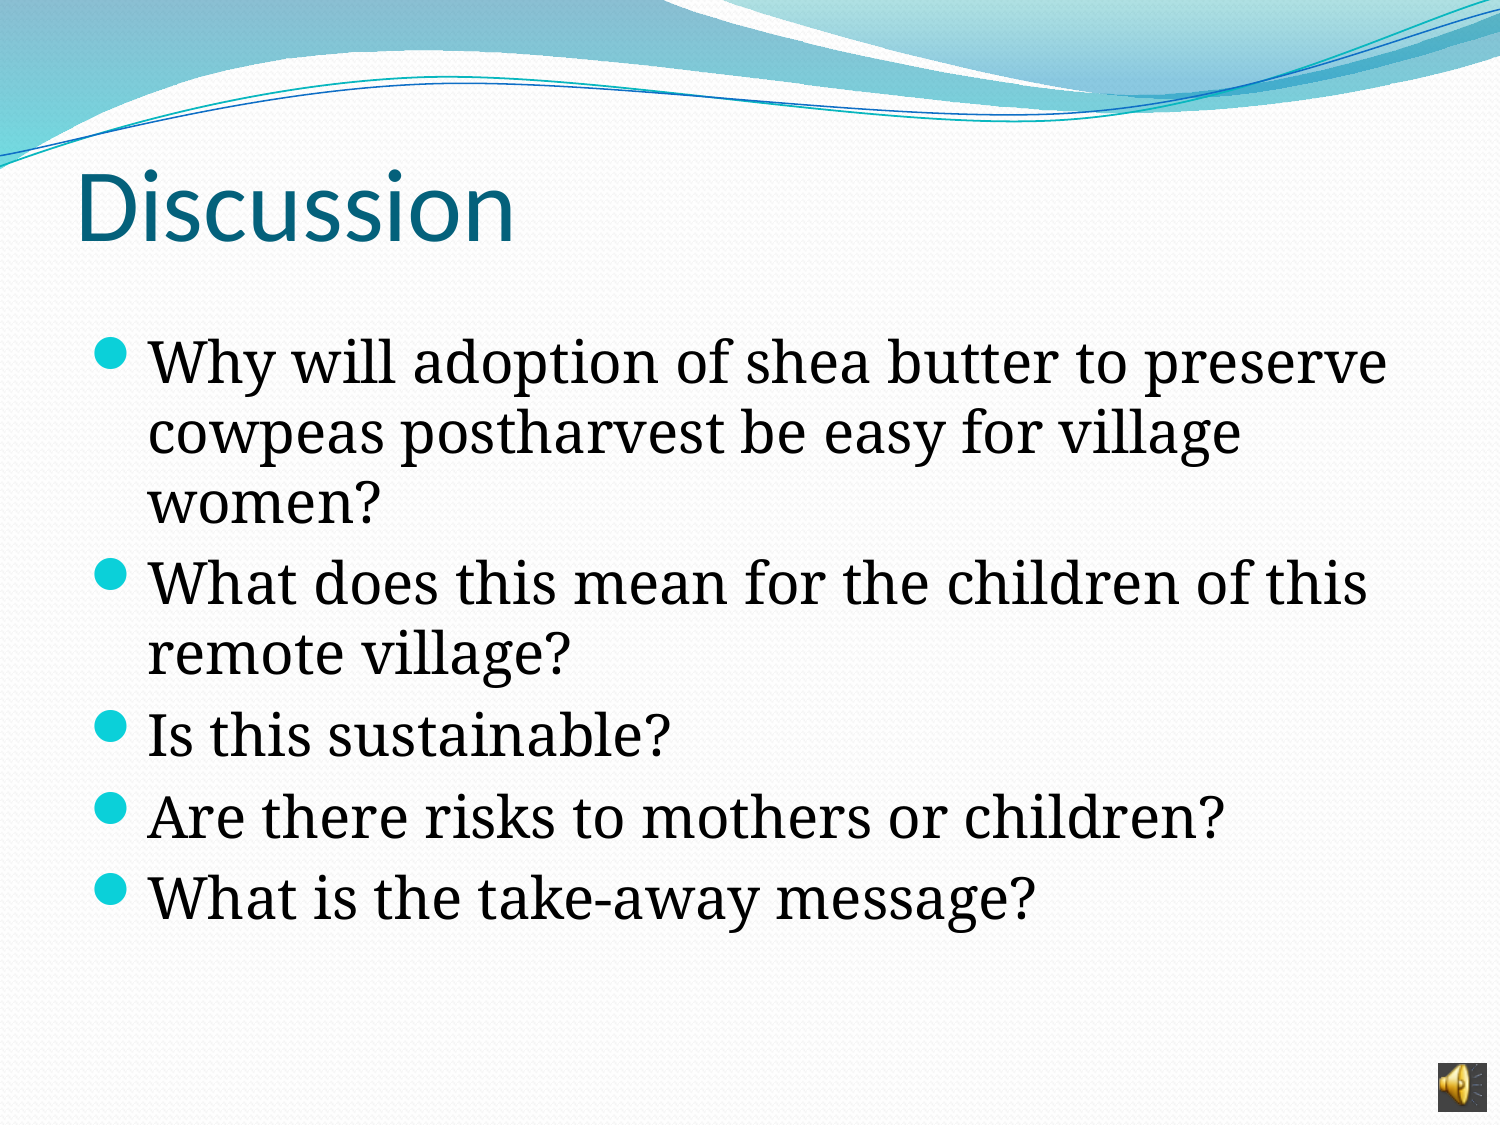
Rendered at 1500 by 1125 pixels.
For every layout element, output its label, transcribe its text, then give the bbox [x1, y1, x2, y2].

list Why will adoption of shea butter to preserve cowpeas postharvest be easy for village women? What does this mean for the children of this remote village? Is this sustainable? Are there risks to mothers or children? What is the take-away message? [75, 317, 1425, 875]
picture [1437, 1062, 1488, 1113]
title Discussion [75, 75, 1425, 263]
